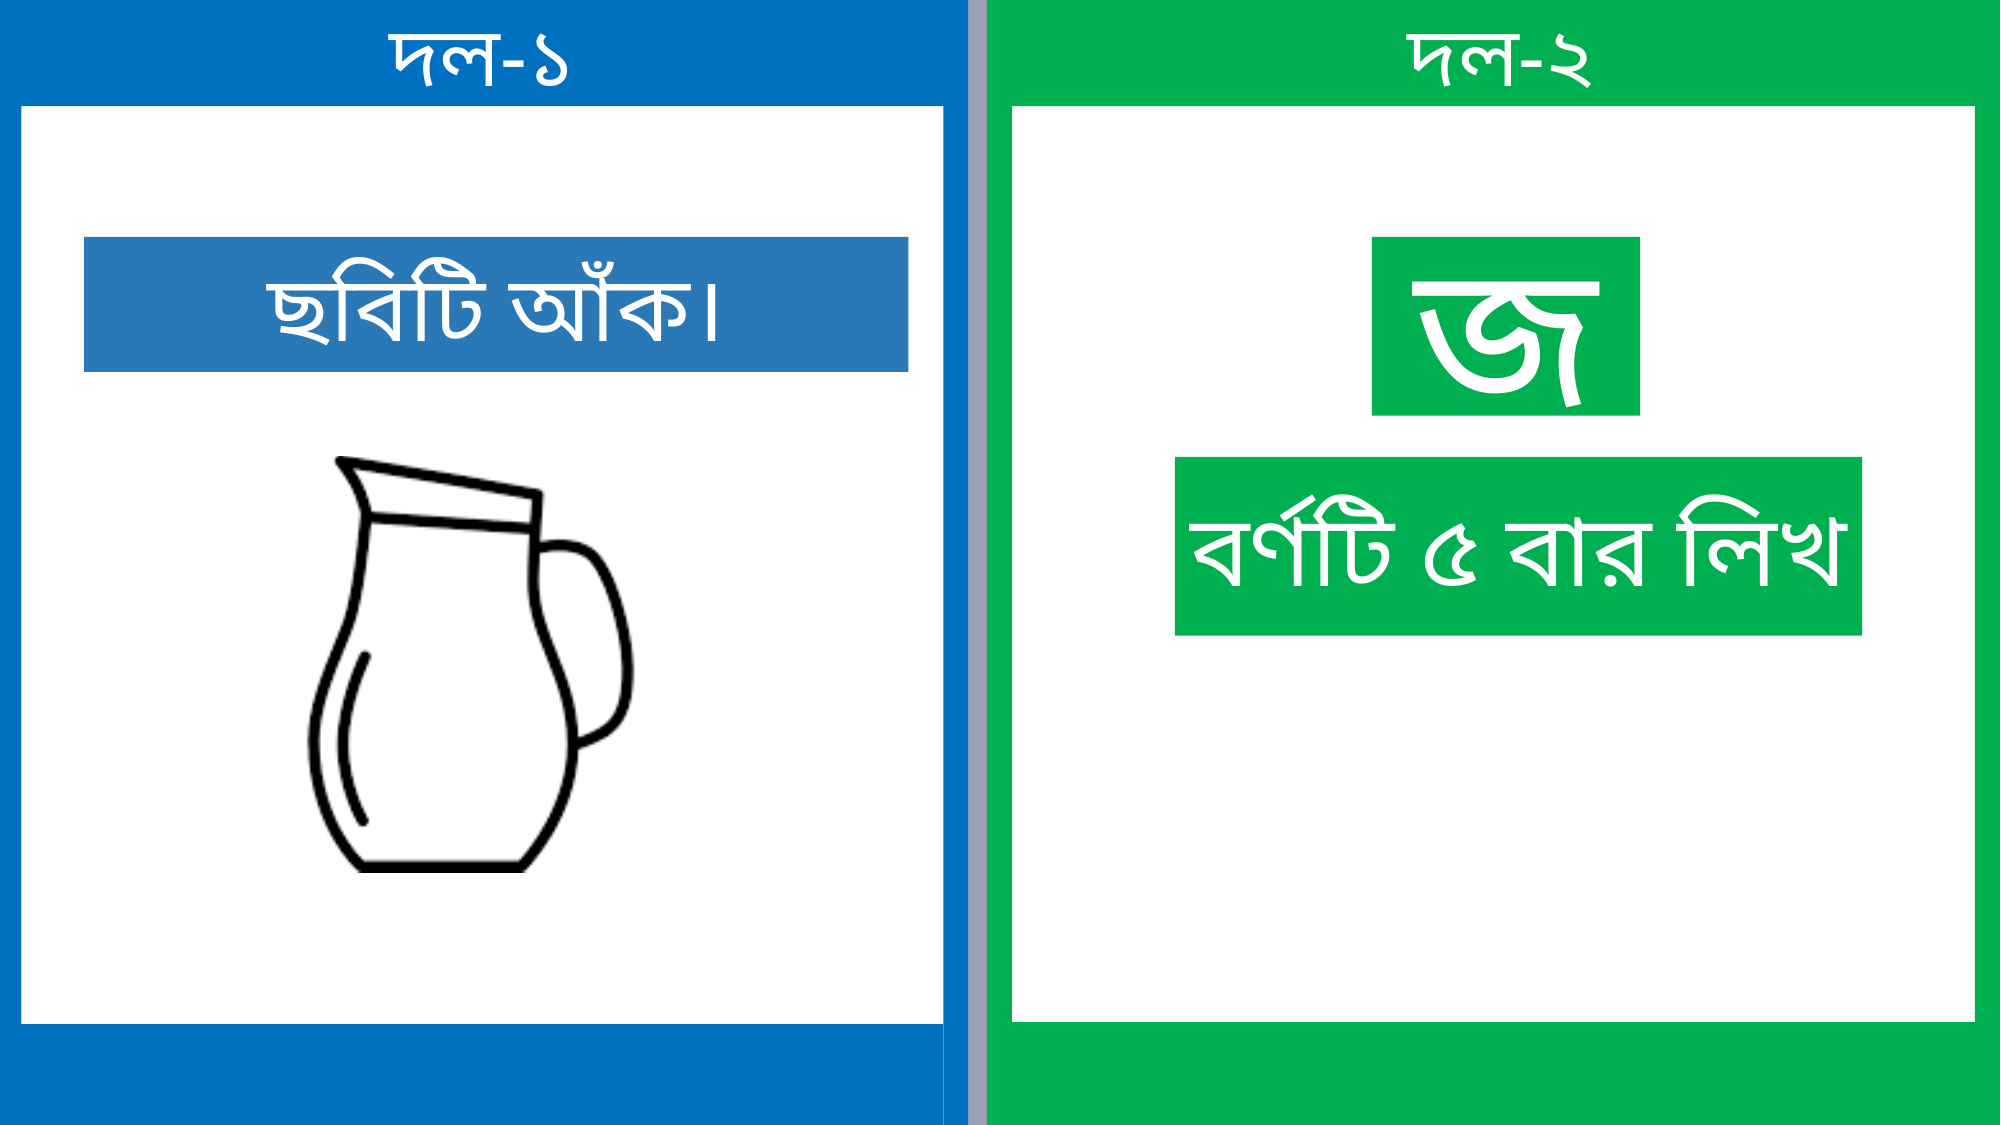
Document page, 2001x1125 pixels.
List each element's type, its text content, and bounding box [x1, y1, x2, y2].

text_box বর্ণটি ৫ বার লিখ [1174, 456, 1863, 637]
text_box [942, 0, 969, 1125]
text_box [1974, 0, 2000, 1125]
text_box দল-২ [1013, 0, 1974, 107]
picture [76, 456, 867, 873]
text_box জ [1371, 236, 1641, 417]
text_box [986, 0, 1013, 1125]
text_box [969, 0, 986, 1125]
text_box [22, 1023, 942, 1125]
text_box দল-১ [0, 0, 942, 107]
text_box [1013, 1021, 1974, 1125]
text_box ছবিটি আঁক। [83, 236, 909, 373]
text_box [0, 2, 22, 1125]
